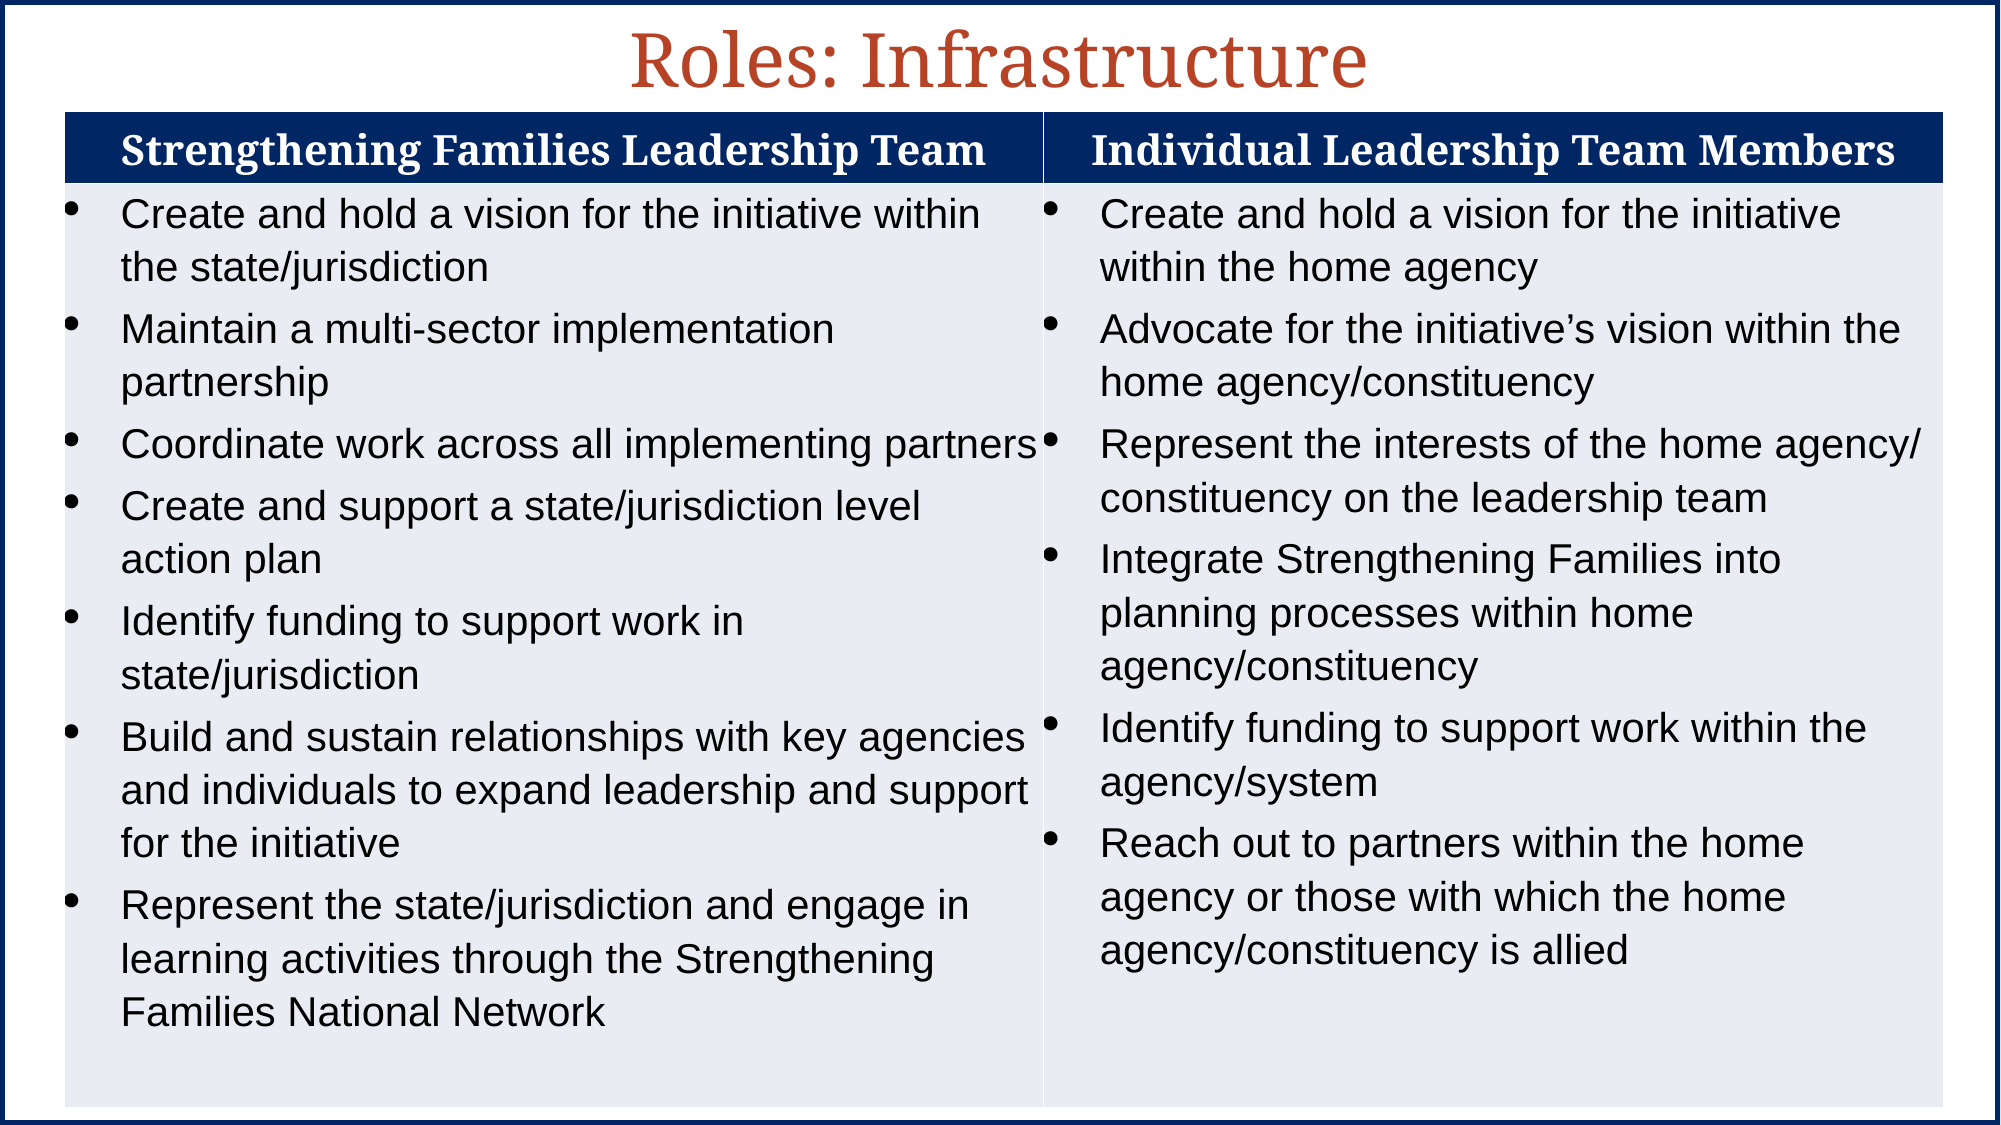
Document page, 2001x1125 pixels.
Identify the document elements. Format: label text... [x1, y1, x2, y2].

table_header Strengthening Families Leadership Team [65, 112, 1043, 183]
table_cell Create and hold a vision for the initiative within the home agency Advocate for the initiative’s vision within the home agency/constituency Represent the interests of the home agency/ constituency on the leadership team Integrate Strengthening Families into planning processes within home agency/constituency Identify funding to support work within the agency/system Reach out to partners within the home agency or those with which the home agency/constituency is allied [1044, 184, 1943, 1107]
table_header Individual Leadership Team Members [1044, 112, 1943, 183]
title Roles: Infrastructure [99, 10, 1900, 105]
table_cell Create and hold a vision for the initiative within the state/jurisdiction Maintain a multi-sector implementation partnership Coordinate work across all implementing partners Create and support a state/jurisdiction level action plan Identify funding to support work in state/jurisdiction Build and sustain relationships with key agencies and individuals to expand leadership and support for the initiative Represent the state/jurisdiction and engage in learning activities through the Strengthening Families National Network [65, 184, 1043, 1107]
